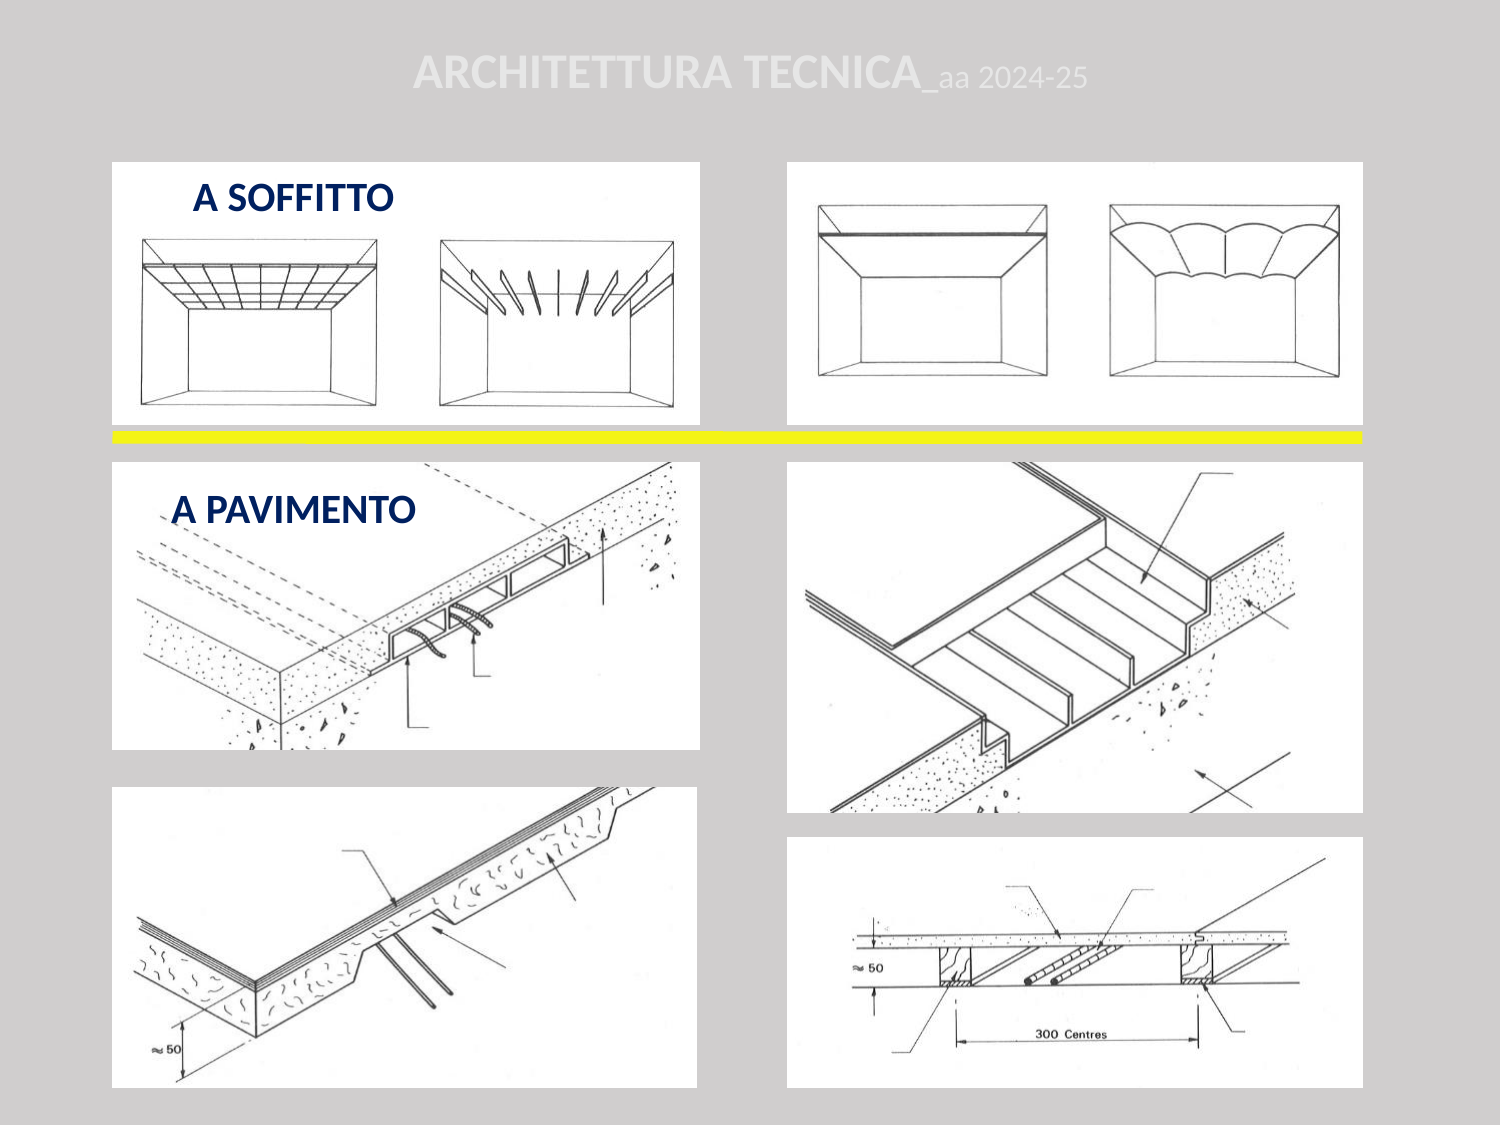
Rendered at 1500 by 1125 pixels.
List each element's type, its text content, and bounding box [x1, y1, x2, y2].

picture [112, 162, 700, 425]
text_box ARCHITETTURA TECNICA_aa 2024-25 [188, 0, 1314, 146]
picture [787, 462, 1363, 813]
picture [112, 787, 697, 1088]
picture [787, 162, 1363, 425]
picture [112, 462, 700, 750]
picture [787, 837, 1363, 1088]
